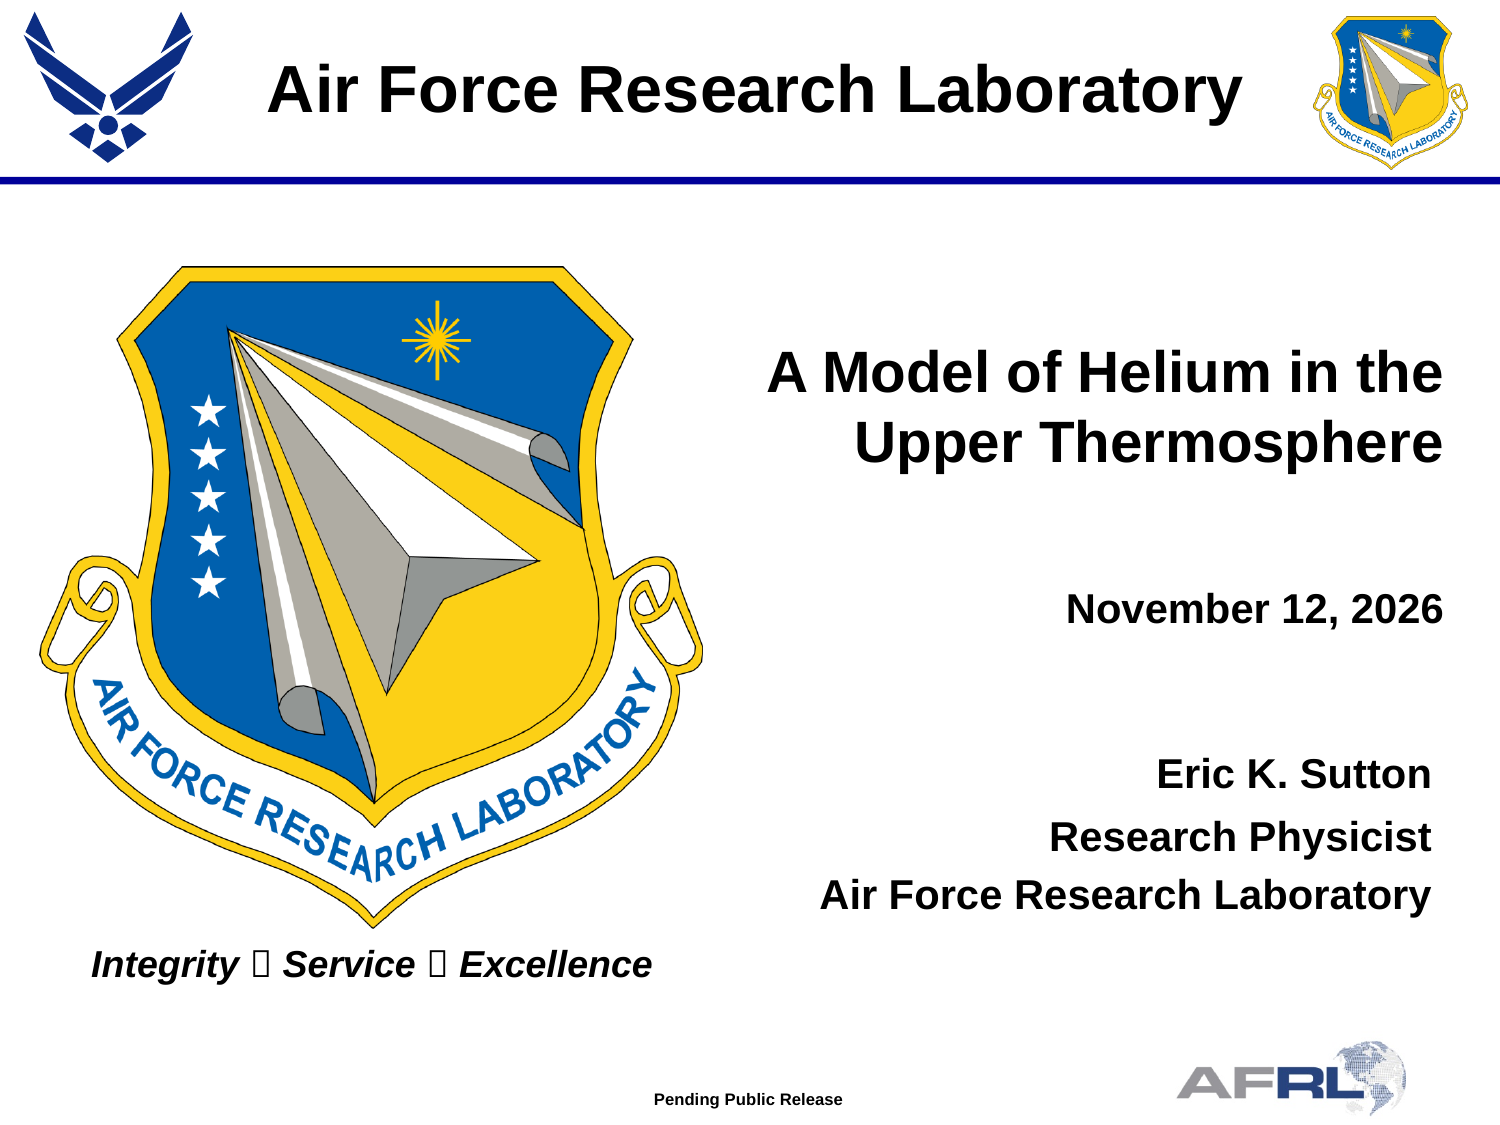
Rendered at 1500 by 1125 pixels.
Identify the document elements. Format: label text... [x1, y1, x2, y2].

list A Model of Helium in the Upper Thermosphere [738, 326, 1459, 539]
list 13 August 2013 [738, 574, 1459, 669]
picture [39, 266, 703, 929]
picture [1175, 1031, 1406, 1123]
list Eric K. Sutton Research Physicist Air Force Research Laboratory [726, 739, 1447, 1012]
picture [1313, 16, 1468, 170]
